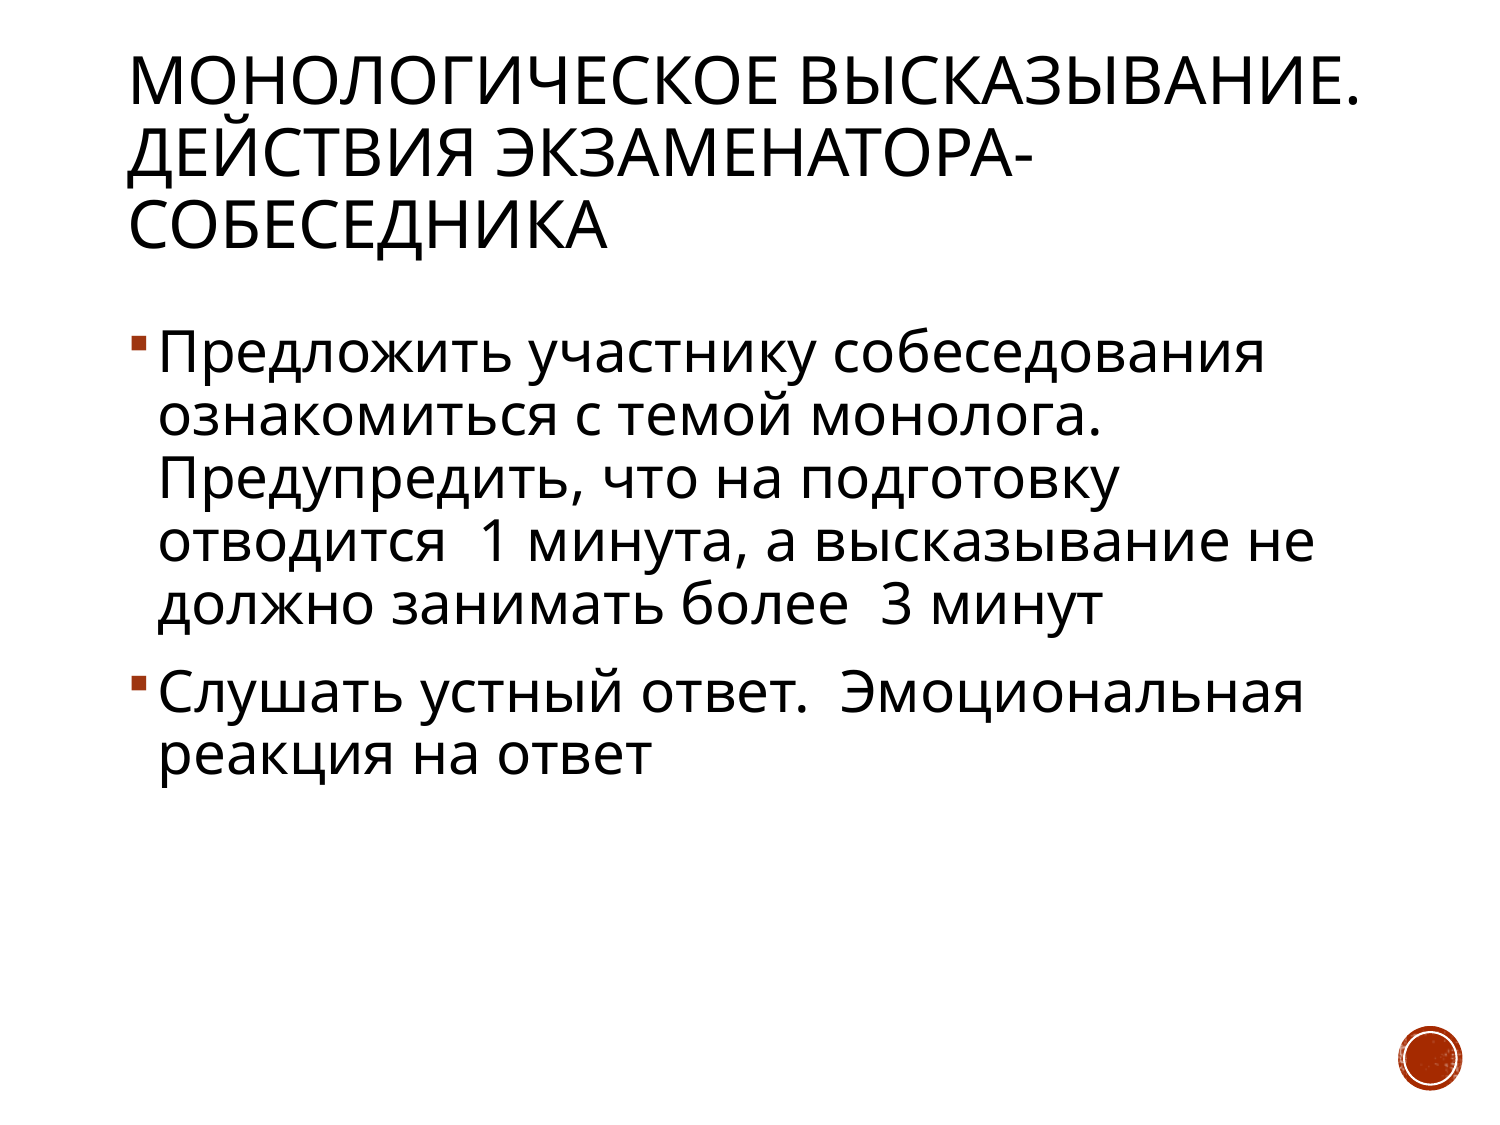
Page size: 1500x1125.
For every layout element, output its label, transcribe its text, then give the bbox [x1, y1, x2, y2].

list Предложить участнику собеседования ознакомиться с темой монолога. Предупредить, что на подготовку отводится 1 минута, а высказывание не должно занимать более 3 минут Слушать устный ответ. Эмоциональная реакция на ответ [112, 314, 1388, 1013]
title Монологическое высказывание. Действия экзаменатора-собеседника [112, 54, 1388, 256]
